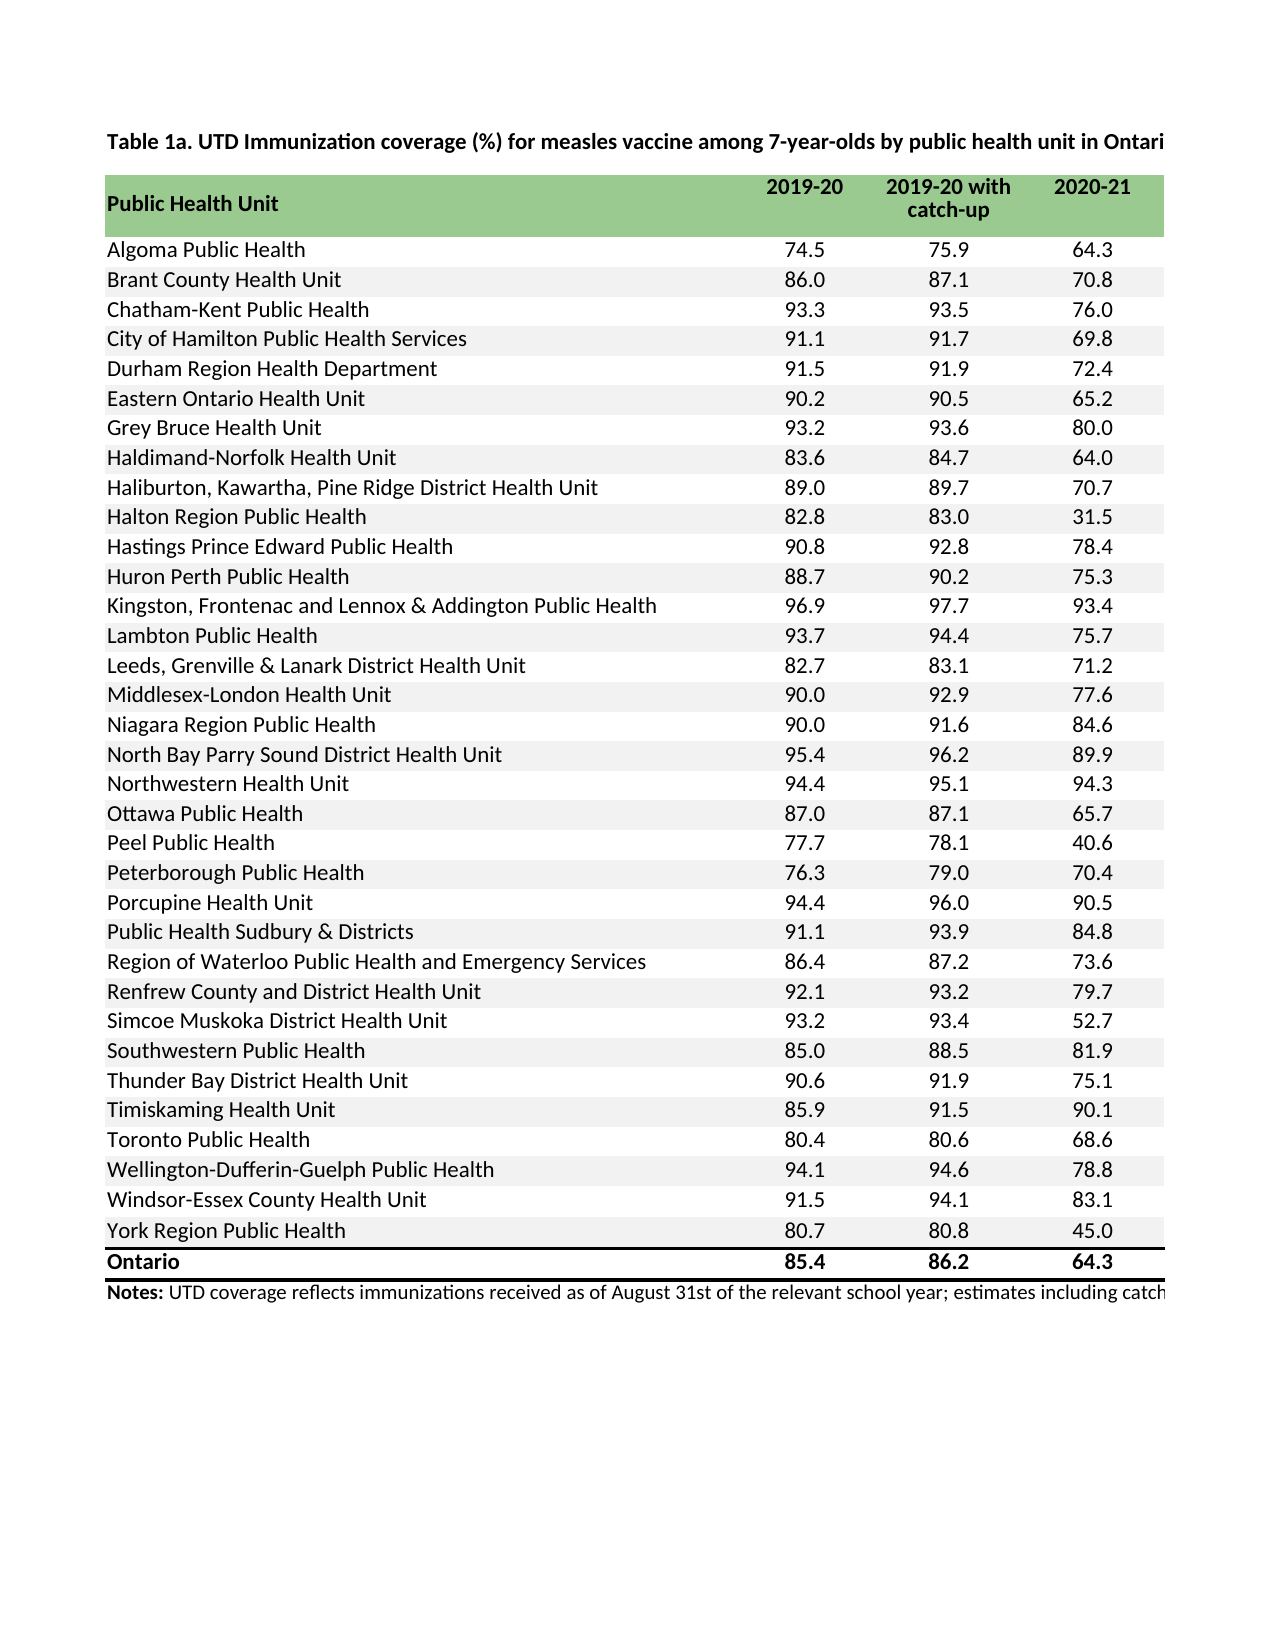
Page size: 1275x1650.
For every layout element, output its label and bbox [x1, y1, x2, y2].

table_header [105, 112, 733, 175]
